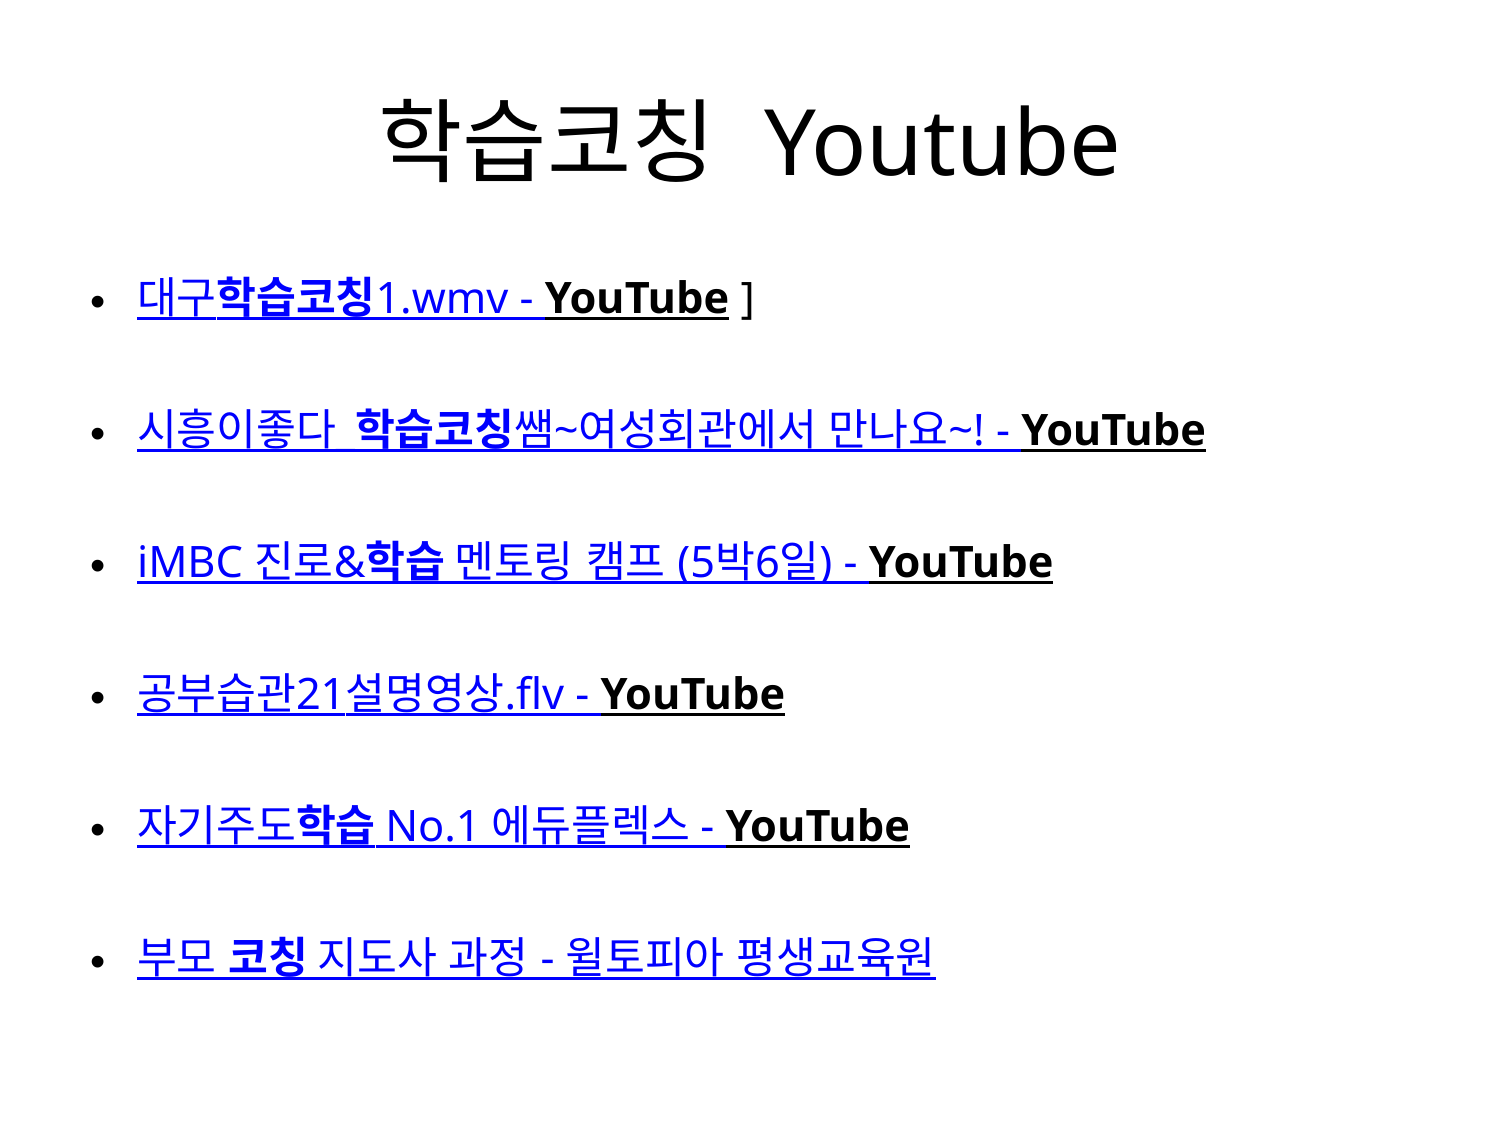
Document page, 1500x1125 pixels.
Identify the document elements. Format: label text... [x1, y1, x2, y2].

title 학습코칭 Youtube [75, 45, 1425, 233]
list 대구학습코칭1.wmv - YouTube ] 시흥이좋다_학습코칭쌤~여성회관에서 만나요~! - YouTube iMBC 진로&학습 멘토링 캠프 (5박6일) - YouTube 공부습관21설명영상.flv - YouTube 자기주도학습 No.1 에듀플렉스 - YouTube 부모 코칭 지도사 과정 - 윌토피아 평생교육원 [75, 262, 1425, 1005]
